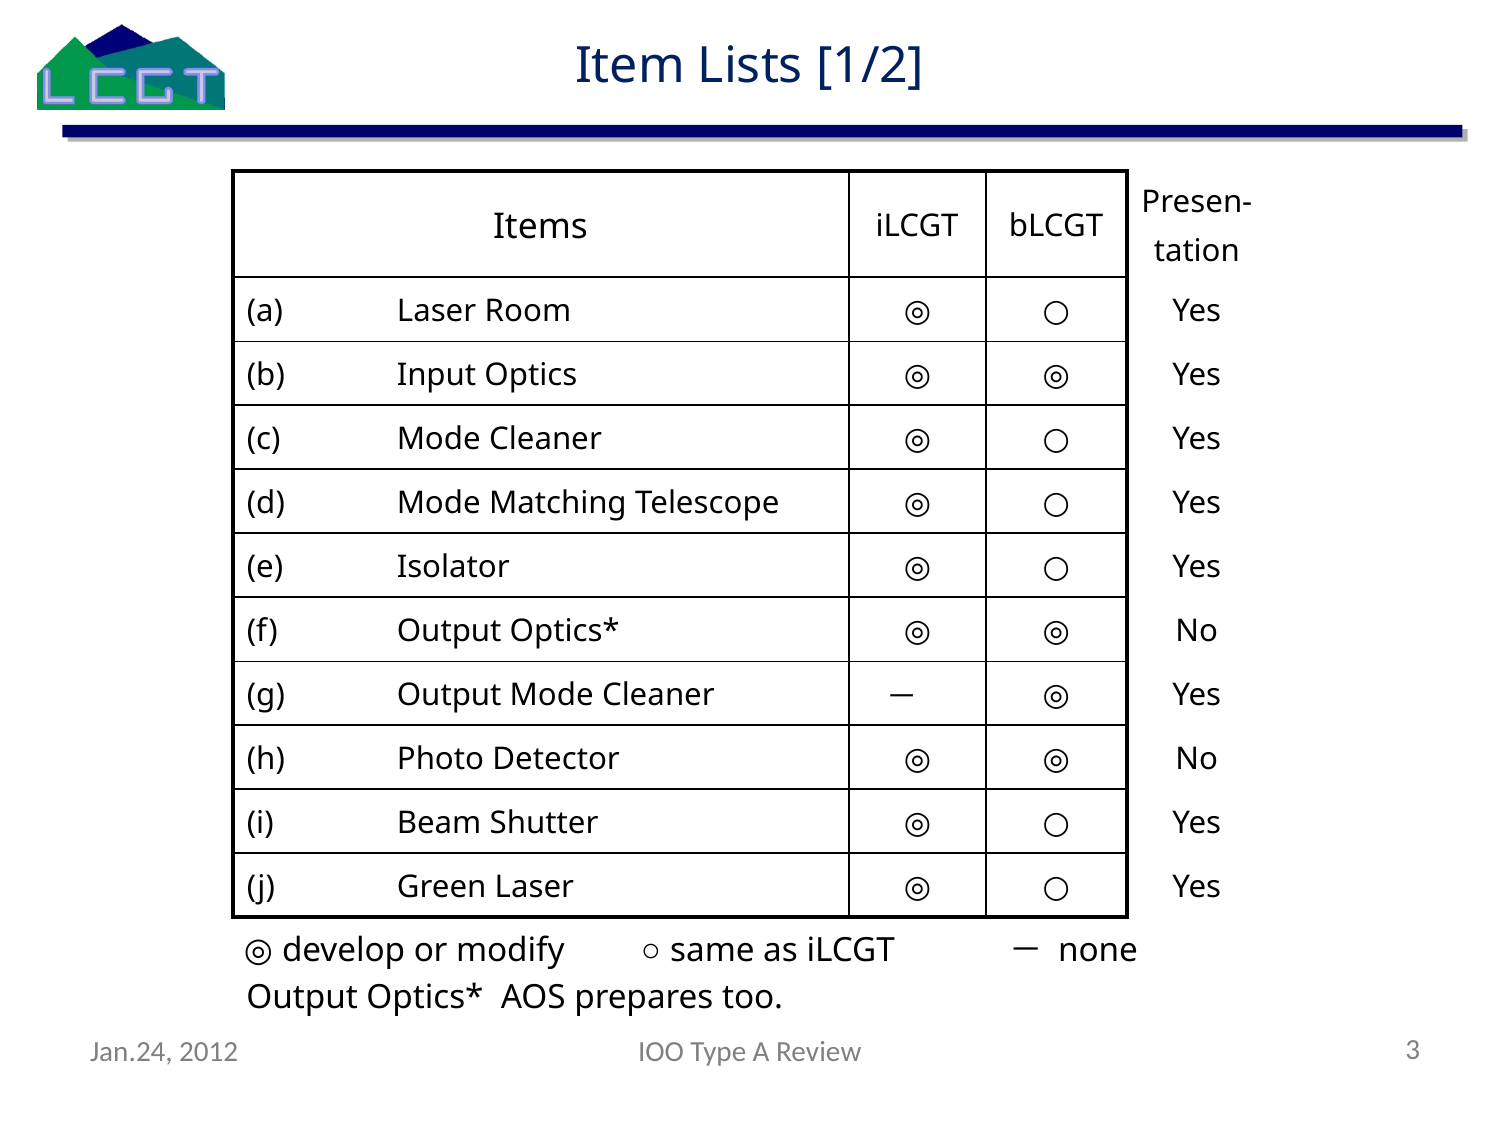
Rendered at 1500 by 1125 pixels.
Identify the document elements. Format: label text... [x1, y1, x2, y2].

table_cell No [1129, 597, 1267, 661]
table_cell Yes [1129, 405, 1267, 469]
table_cell (b) Input Optics [235, 342, 848, 404]
table_cell ◎ [850, 854, 985, 915]
table_cell Yes [1129, 661, 1267, 725]
table_cell ◎ [850, 406, 985, 468]
table_cell Yes [1129, 789, 1267, 853]
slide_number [74, 1024, 426, 1103]
table_cell ○ [987, 406, 1125, 468]
table_cell (j) Green Laser [235, 854, 848, 915]
table_cell ◎ [850, 342, 985, 404]
table_cell ○ [987, 790, 1125, 852]
table_cell ○ [987, 278, 1125, 341]
table_cell Yes [1129, 533, 1267, 597]
table_cell (i) Beam Shutter [235, 790, 848, 852]
table_cell Yes [1129, 469, 1267, 533]
table_cell Yes [1129, 277, 1267, 341]
table_header iLCGT [850, 173, 985, 276]
table_cell (a) Laser Room [235, 278, 848, 341]
table_cell ○ [987, 534, 1125, 596]
table_cell ○ [987, 854, 1125, 915]
footer IOO Type A Review [512, 1024, 988, 1103]
text_box Output Optics* AOS prepares too. [231, 967, 799, 1023]
table_cell (g) Output Mode Cleaner [235, 662, 848, 724]
table_cell ◎ [850, 534, 985, 596]
table_header bLCGT [987, 173, 1125, 276]
table_cell ○ [987, 470, 1125, 532]
text_box Item Lists [1/2] [0, 0, 1500, 126]
table_cell (f) Output Optics* [235, 598, 848, 661]
table_cell ◎ [850, 790, 985, 852]
table_cell ◎ [987, 662, 1125, 724]
table_cell ◎ [987, 726, 1125, 788]
table_cell No [1129, 725, 1267, 789]
table_cell ◎ [850, 278, 985, 341]
table_cell (h) Photo Detector [235, 726, 848, 788]
slide_number 3 [1309, 1022, 1436, 1102]
text_box ◎ develop or modify ○ same as iLCGT － none [229, 920, 1153, 976]
table_cell Yes [1129, 853, 1267, 917]
table_cell ◎ [987, 342, 1125, 404]
table_header Presen- tation [1129, 171, 1267, 277]
table_cell (e) Isolator [235, 534, 848, 596]
table_cell ◎ [987, 598, 1125, 661]
table_cell － [850, 662, 985, 724]
table_cell ◎ [850, 470, 985, 532]
table_cell Yes [1129, 341, 1267, 405]
table_cell ◎ [850, 726, 985, 788]
table_header Items [235, 173, 848, 276]
table_cell (d) Mode Matching Telescope [235, 470, 848, 532]
table_cell (c) Mode Cleaner [235, 406, 848, 468]
table_cell ◎ [850, 598, 985, 661]
